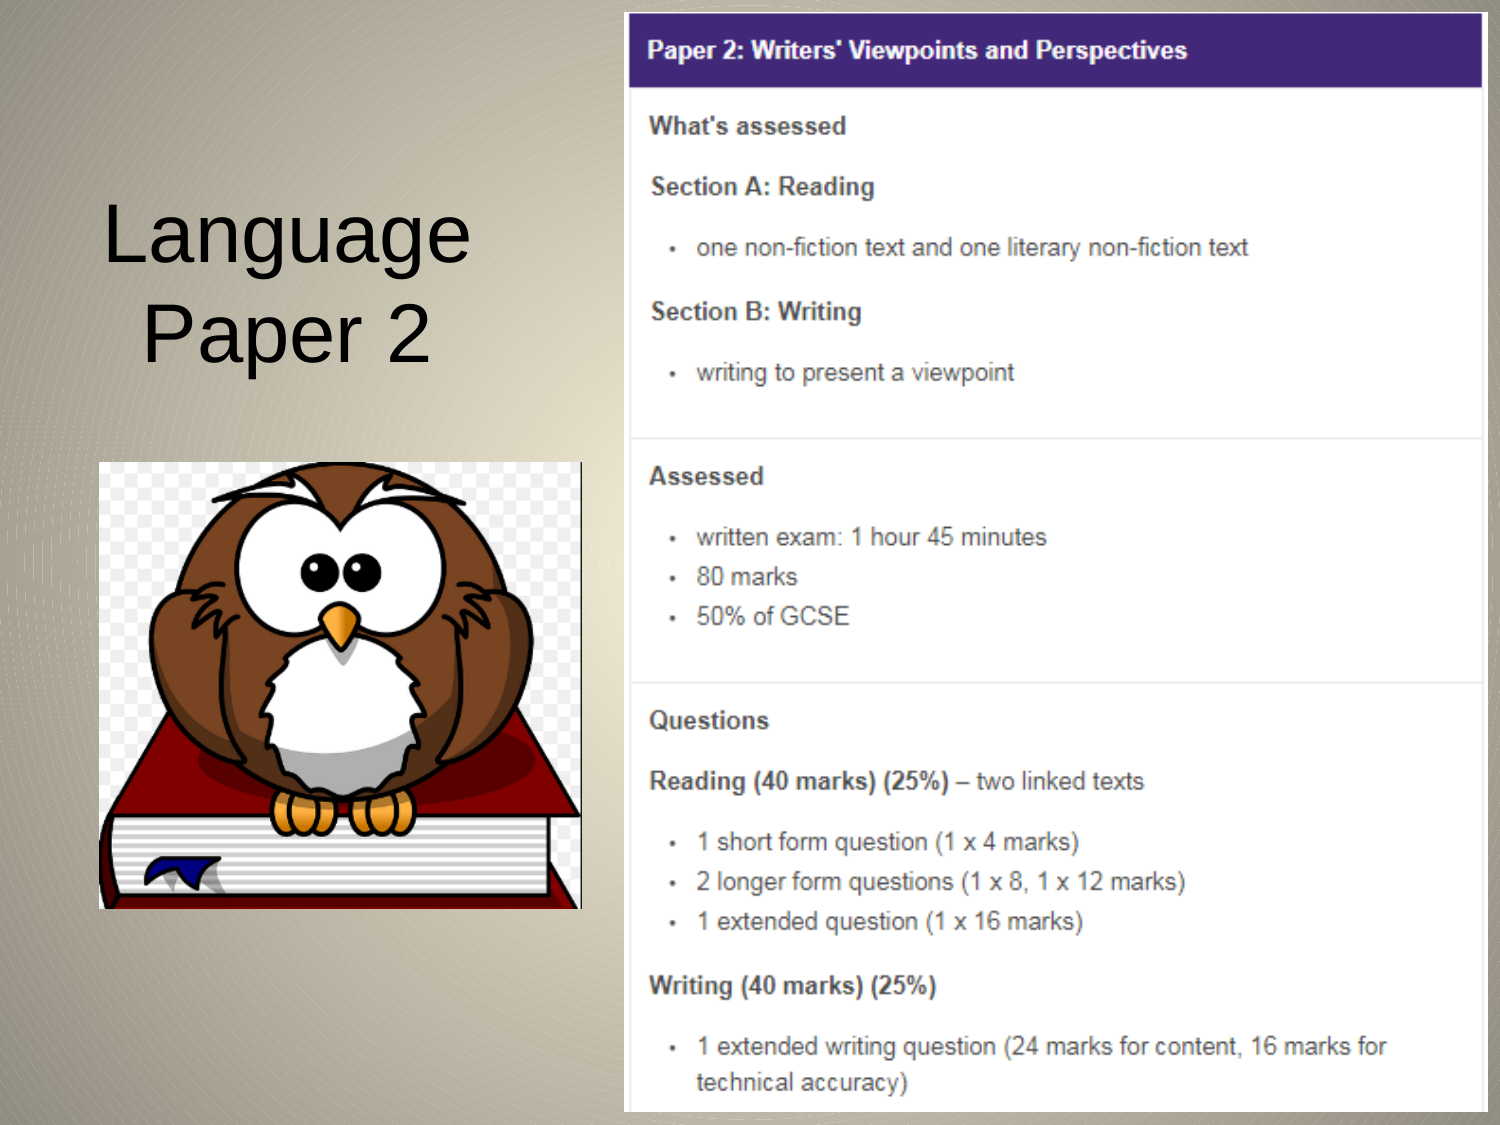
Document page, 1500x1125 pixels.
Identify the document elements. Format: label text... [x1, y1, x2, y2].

picture [624, 12, 1488, 1112]
title Language Paper 2 [75, 45, 500, 513]
picture [99, 462, 583, 909]
